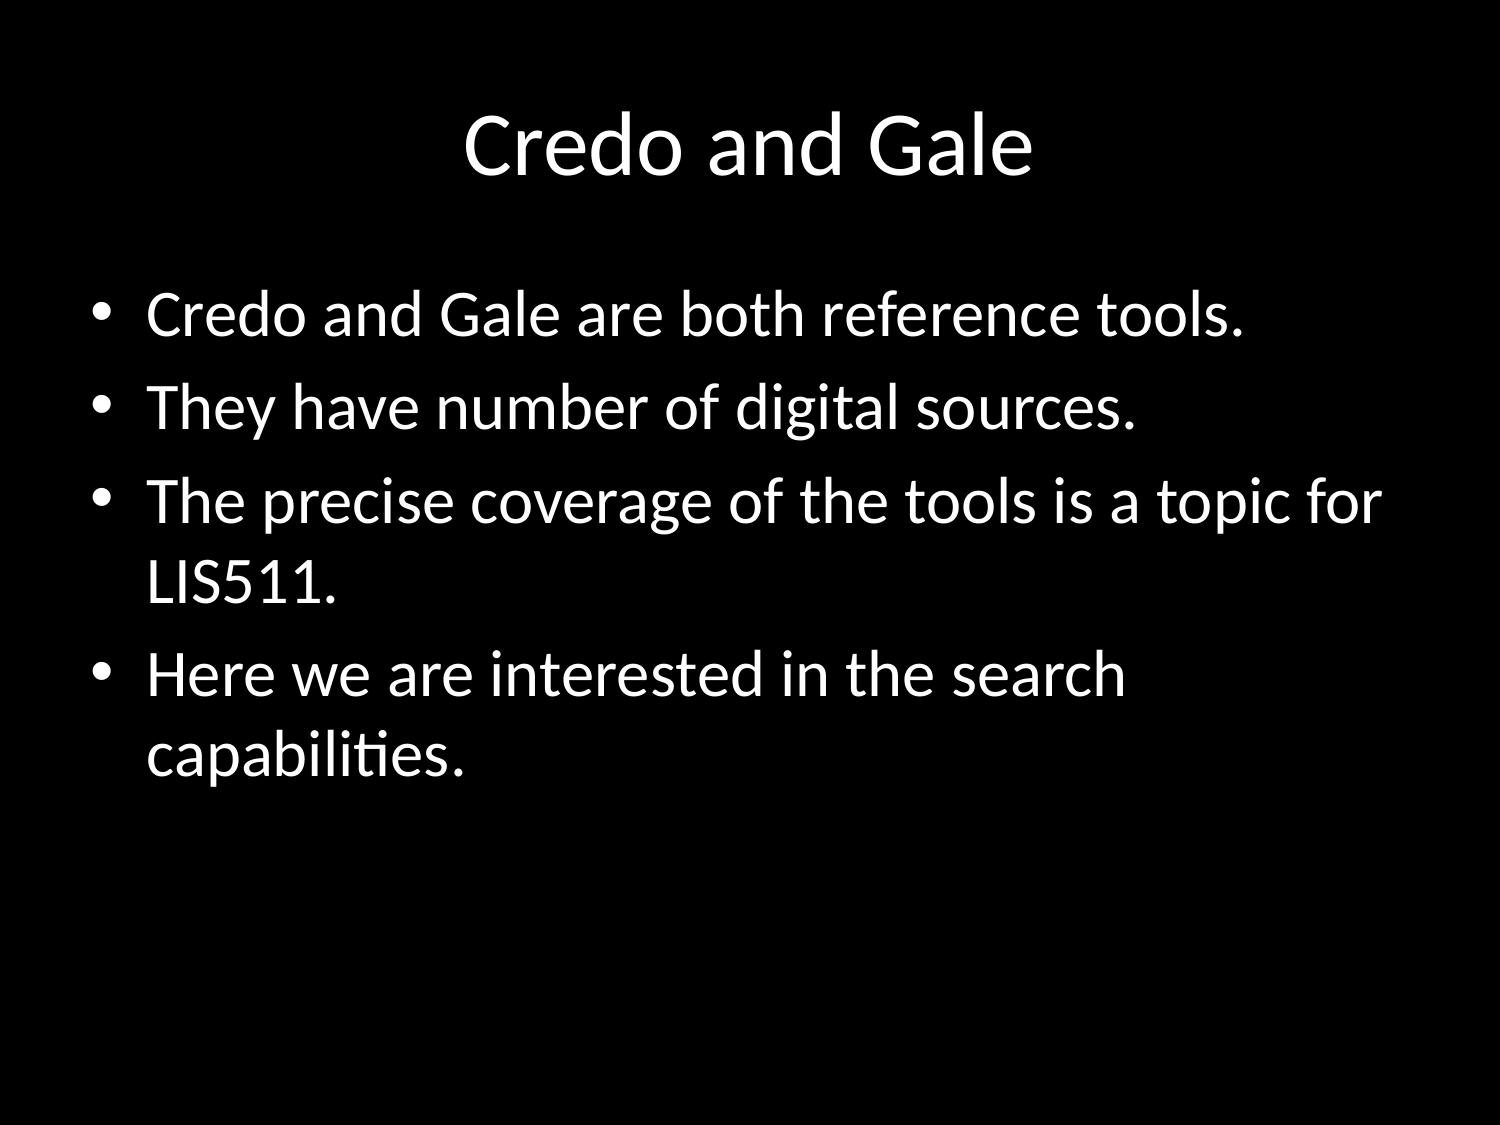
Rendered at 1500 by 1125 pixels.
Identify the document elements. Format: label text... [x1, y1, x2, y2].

title Credo and Gale [74, 44, 1426, 233]
list Credo and Gale are both reference tools. They have number of digital sources. The precise coverage of the tools is a topic for LIS511. Here we are interested in the search capabilities. [74, 262, 1426, 1006]
